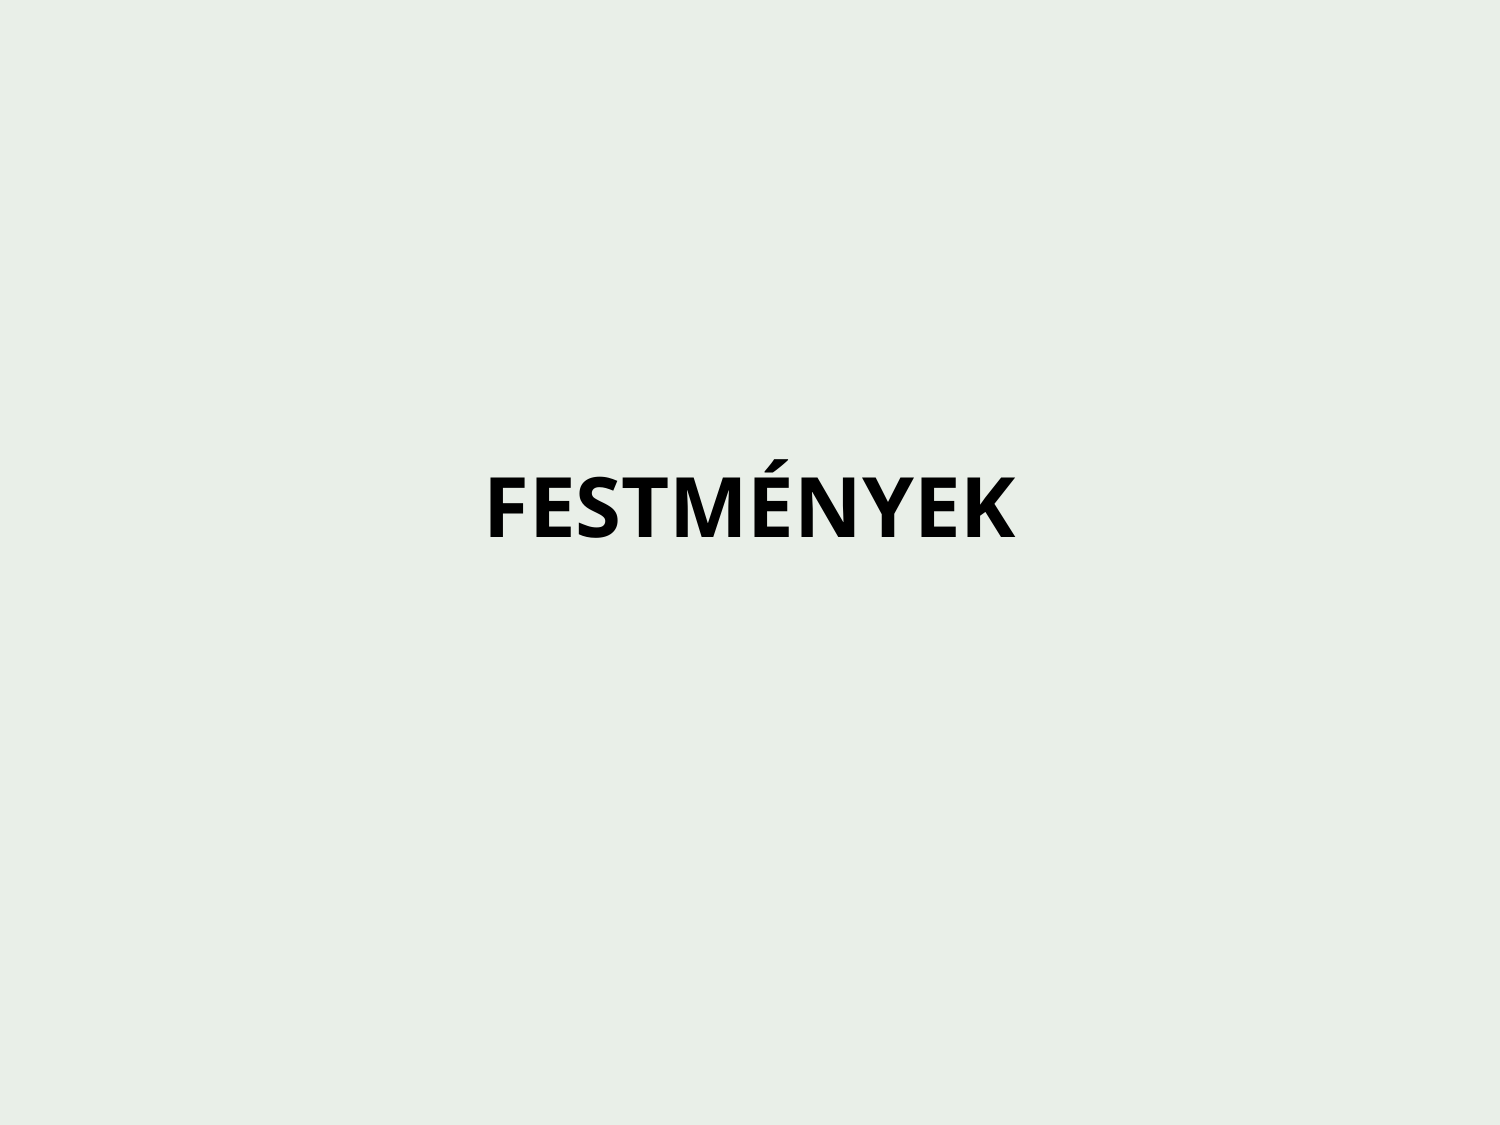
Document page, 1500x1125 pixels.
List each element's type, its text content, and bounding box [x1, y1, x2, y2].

text_box FESTMÉNYEK [253, 446, 1247, 562]
